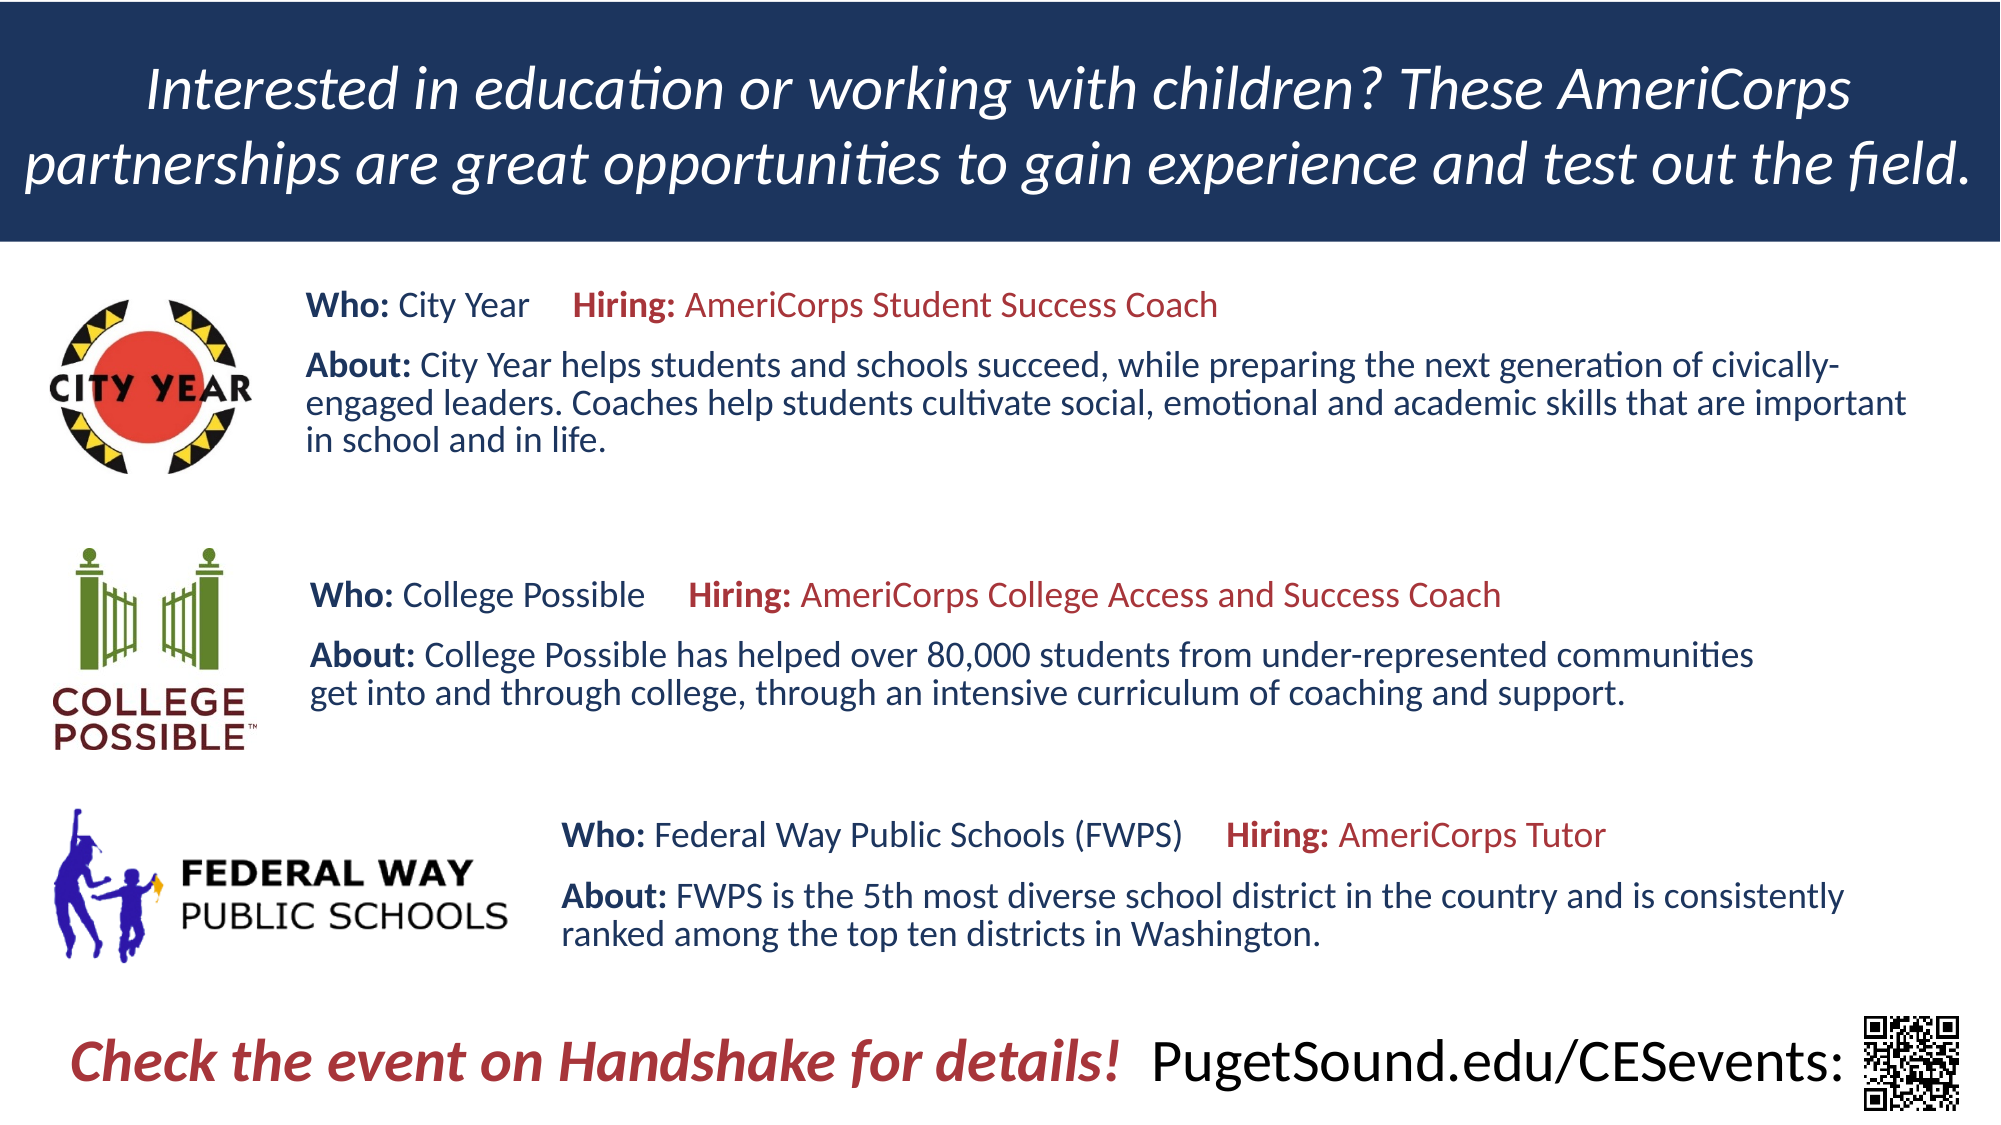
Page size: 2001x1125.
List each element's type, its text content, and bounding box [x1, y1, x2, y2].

picture [41, 806, 512, 970]
table_header Who: Federal Way Public Schools (FWPS) Hiring: AmeriCorps Tutor [547, 813, 1915, 870]
text_box Check the event on Handshake for details! PugetSound.edu/CESevents: [0, 1013, 1860, 1101]
table_cell About: College Possible has helped over 80,000 students from under-represented communities get into and through college, through an intensive curriculum of coaching and support. [296, 635, 1861, 736]
table_cell About: FWPS is the 5th most diverse school district in the country and is consistently ranked among the top ten districts in Washington. [547, 876, 1915, 994]
text_box Interested in education or working with children? These AmeriCorps partnerships are great opportunities to gain experience and test out the field. [0, 1, 2000, 242]
picture [49, 299, 252, 474]
table_cell About: City Year helps students and schools succeed, while preparing the next generation of civically- engaged leaders. Coaches help students cultivate social, emotional and academic skills that are important in school and in life. [291, 344, 1979, 491]
table_header Who: City Year Hiring: AmeriCorps Student Success Coach [291, 283, 1979, 339]
table_header Who: College Possible Hiring: AmeriCorps College Access and Success Coach [296, 572, 1861, 629]
picture [53, 548, 257, 750]
picture [1860, 1012, 1962, 1114]
